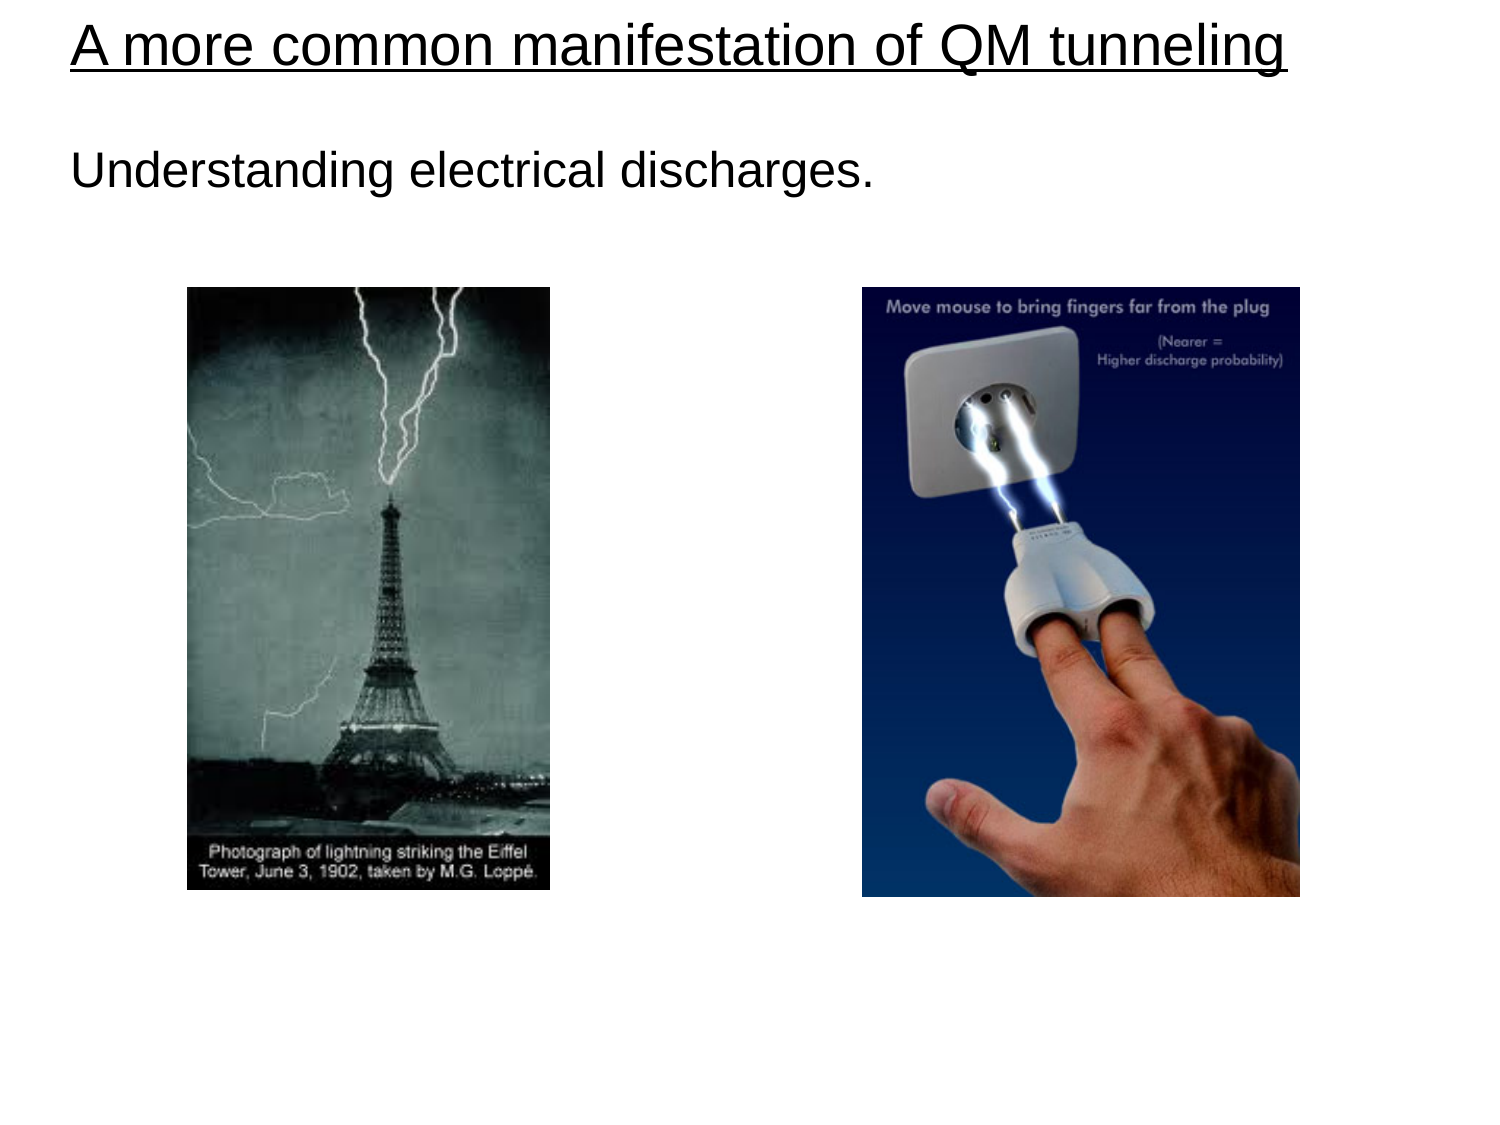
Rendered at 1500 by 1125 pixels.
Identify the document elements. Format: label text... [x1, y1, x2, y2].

text_box A more common manifestation of QM tunneling Understanding electrical discharges. [55, 0, 1303, 205]
picture [862, 287, 1301, 898]
picture [187, 287, 551, 890]
